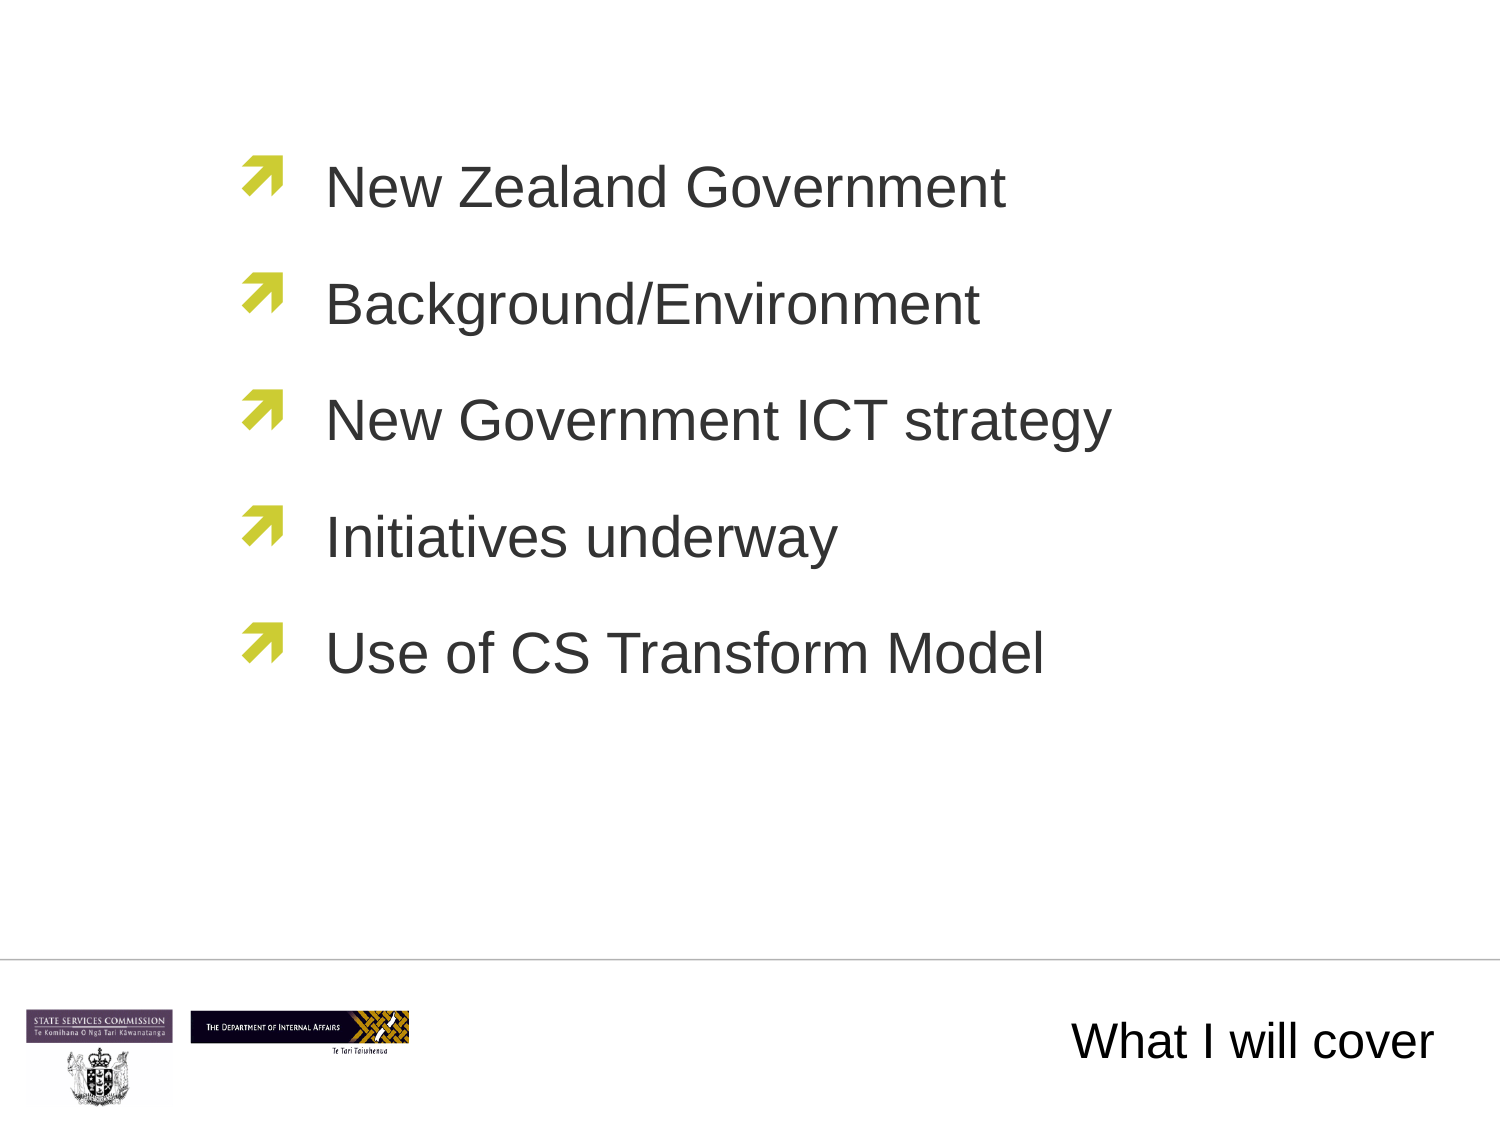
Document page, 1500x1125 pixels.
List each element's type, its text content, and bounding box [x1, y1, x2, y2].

picture [183, 999, 274, 1056]
list New Zealand Government Background/Environment New Government ICT strategy Initiatives underway Use of CS Transform Model [221, 141, 1433, 890]
title What I will cover [274, 979, 1451, 1099]
picture [26, 1009, 173, 1107]
